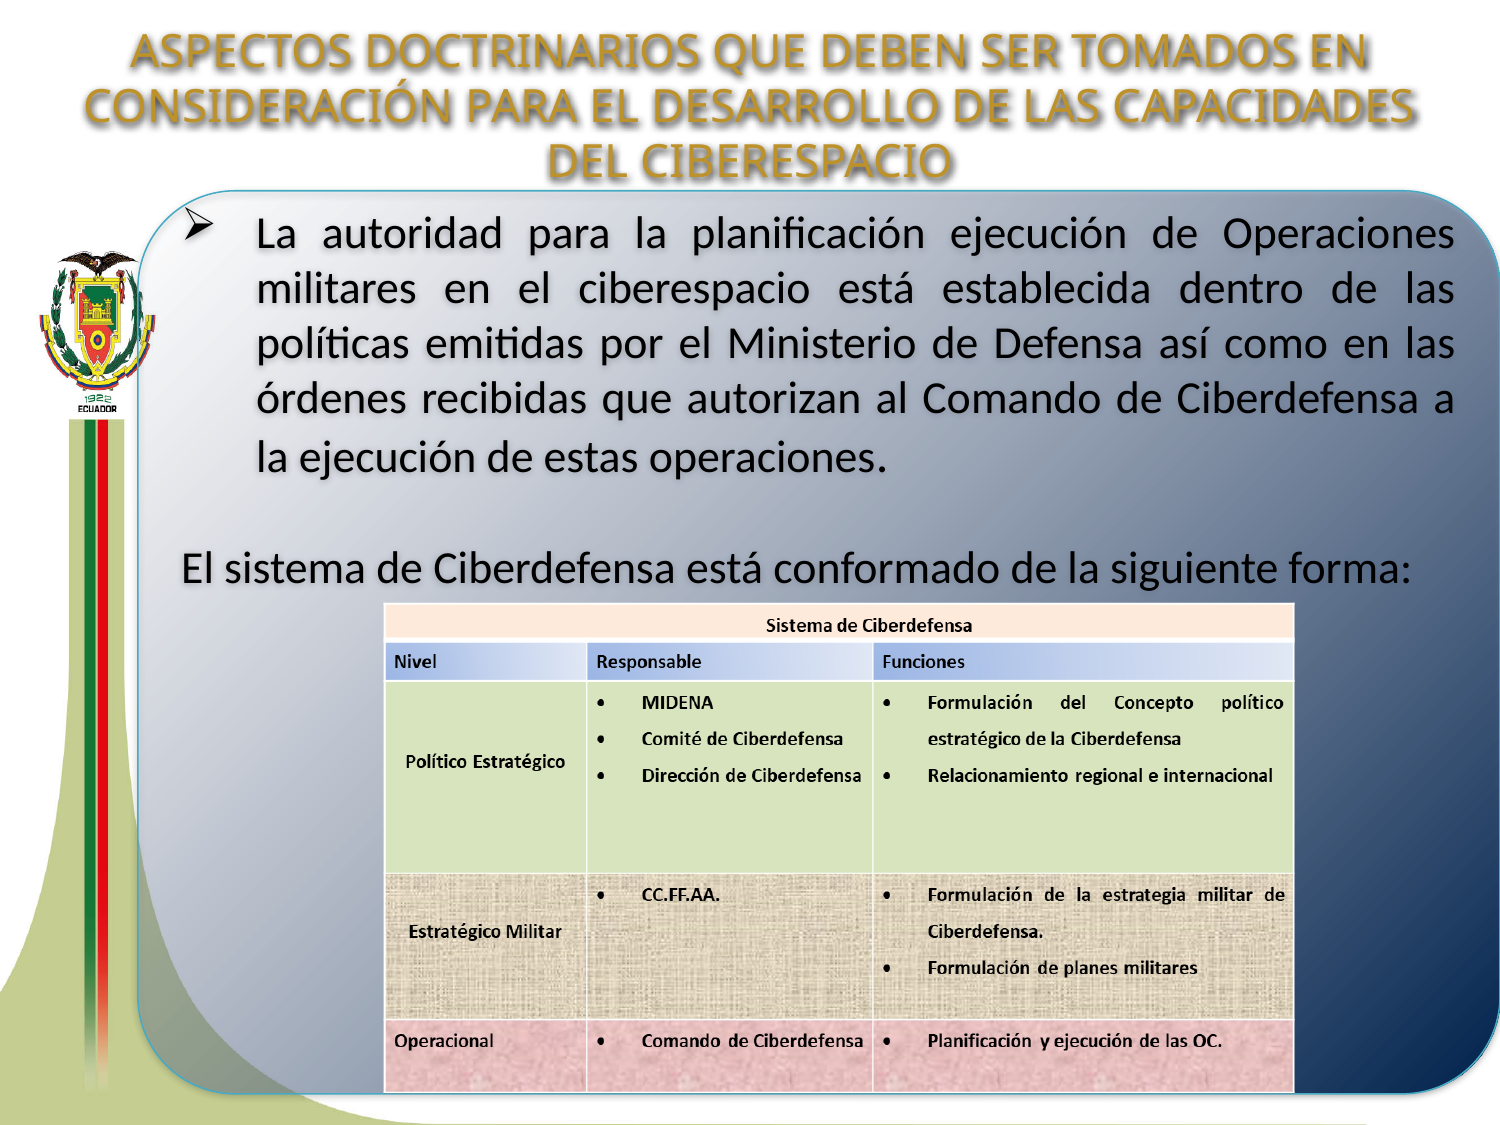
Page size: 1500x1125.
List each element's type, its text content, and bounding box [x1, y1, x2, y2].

picture [0, 0, 1500, 1125]
text_box La autoridad para la planificación ejecución de Operaciones militares en el ciberespacio está establecida dentro de las políticas emitidas por el Ministerio de Defensa así como en las órdenes recibidas que autorizan al Comando de Ciberdefensa a la ejecución de estas operaciones. El sistema de Ciberdefensa está conformado de la siguiente forma: [137, 190, 1500, 1094]
text_box ASPECTOS DOCTRINARIOS QUE DEBEN SER TOMADOS EN CONSIDERACIÓN PARA EL DESARROLLO DE LAS CAPACIDADES DEL CIBERESPACIO [36, 14, 1464, 195]
